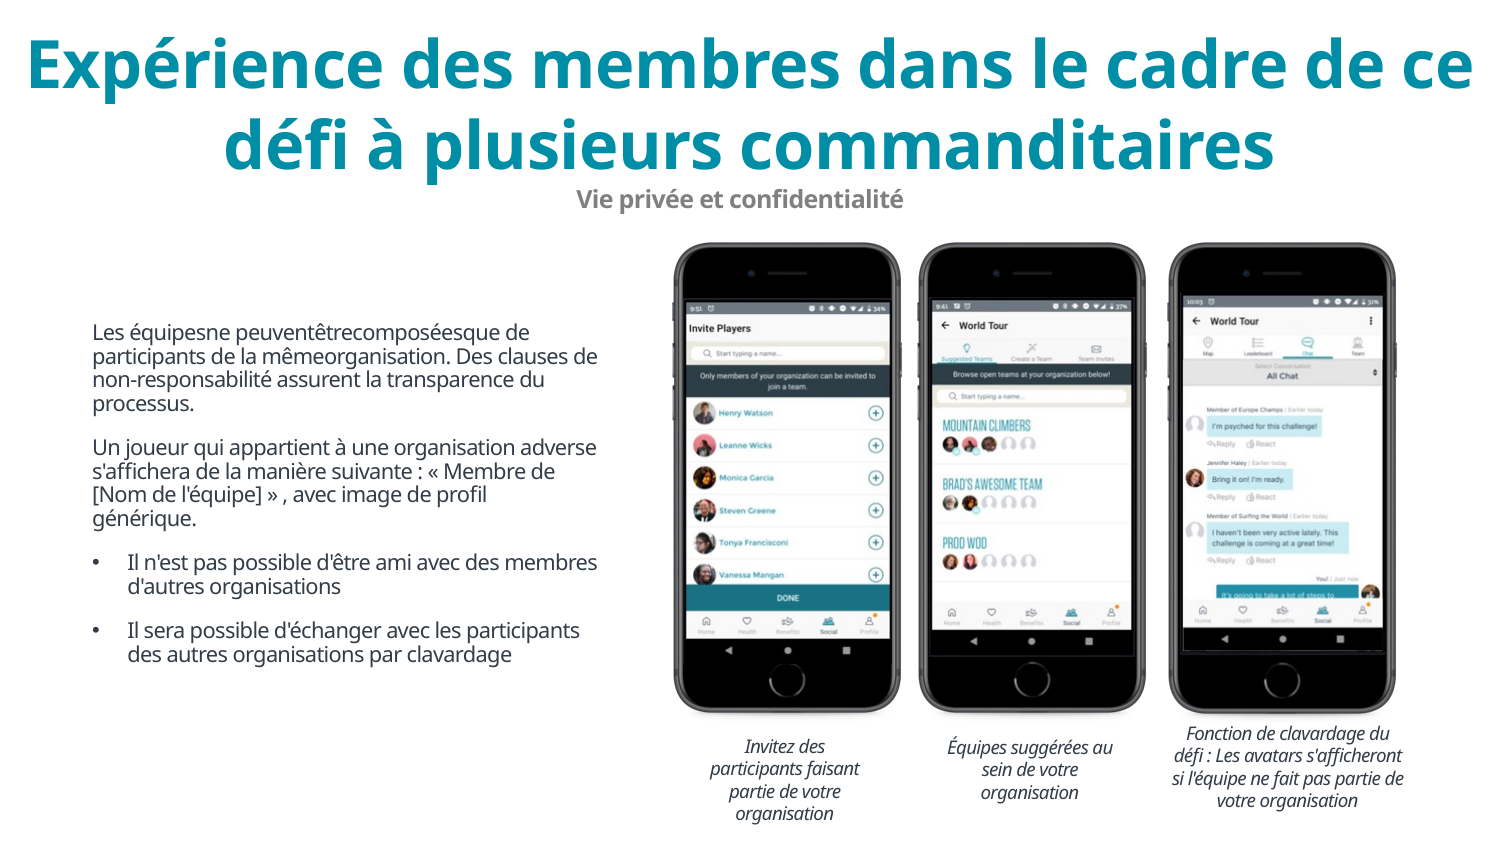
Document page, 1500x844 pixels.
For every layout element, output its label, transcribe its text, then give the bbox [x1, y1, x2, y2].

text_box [662, 226, 905, 728]
text_box Expérience des membres dans le cadre de ce défi à plusieurs commanditaires [0, 31, 1500, 173]
text_box Vie privée et confidentialité [12, 175, 1469, 221]
text_box Les équipesne peuventêtrecomposéesque de participants de la mêmeorganisation. Des clauses de non-responsabilité assurent la transparence du processus. Un joueur qui appartient à une organisation adverse s'affichera de la manière suivante : « Membre de [Nom de l'équipe] » , avec image de profil générique. Il n'est pas possible d'être ami avec des membres d'autres organisations Il sera possible d'échanger avec les participants des autres organisations par clavardage [92, 316, 612, 641]
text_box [906, 226, 1155, 728]
text_box Invitez des participants faisant partie de votre organisation [688, 736, 881, 832]
text_box Fonction de clavardage du défi : Les avatars s'afficheront si l'équipe ne fait pas partie de votre organisation [1154, 714, 1421, 842]
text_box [1156, 226, 1409, 729]
text_box Équipes suggérées au sein de votre organisation [927, 736, 1133, 811]
